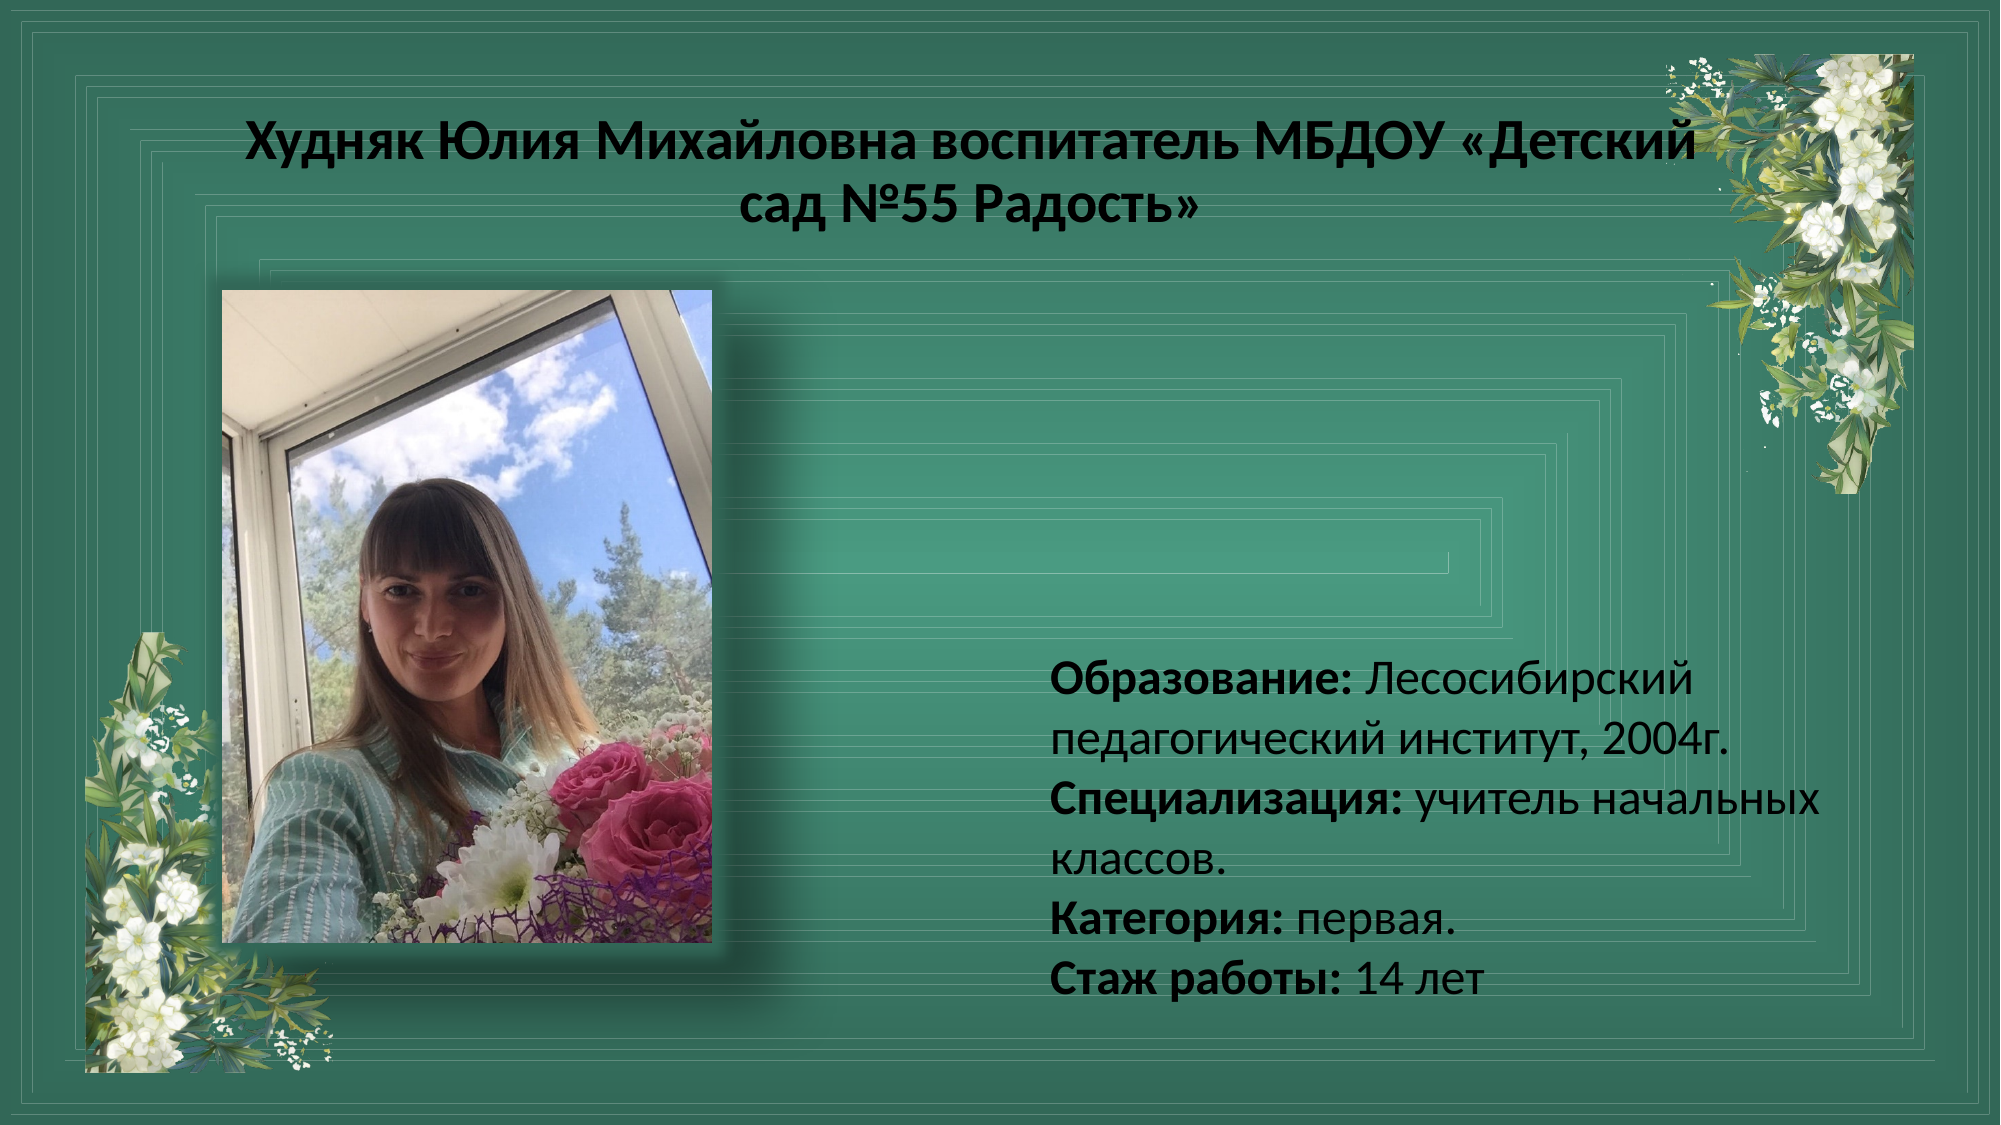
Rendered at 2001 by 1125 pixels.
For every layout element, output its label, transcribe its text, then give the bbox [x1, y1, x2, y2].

subtitle Худняк Юлия Михайловна воспитатель МБДОУ «Детский сад №55 Радость» [222, 101, 1666, 374]
text_box Образование: Лесосибирский педагогический институт, 2004г. Специализация: учитель начальных классов. Категория: первая. Стаж работы: 14 лет [1035, 637, 1955, 1013]
picture [85, 290, 712, 1073]
picture [1666, 54, 1914, 494]
